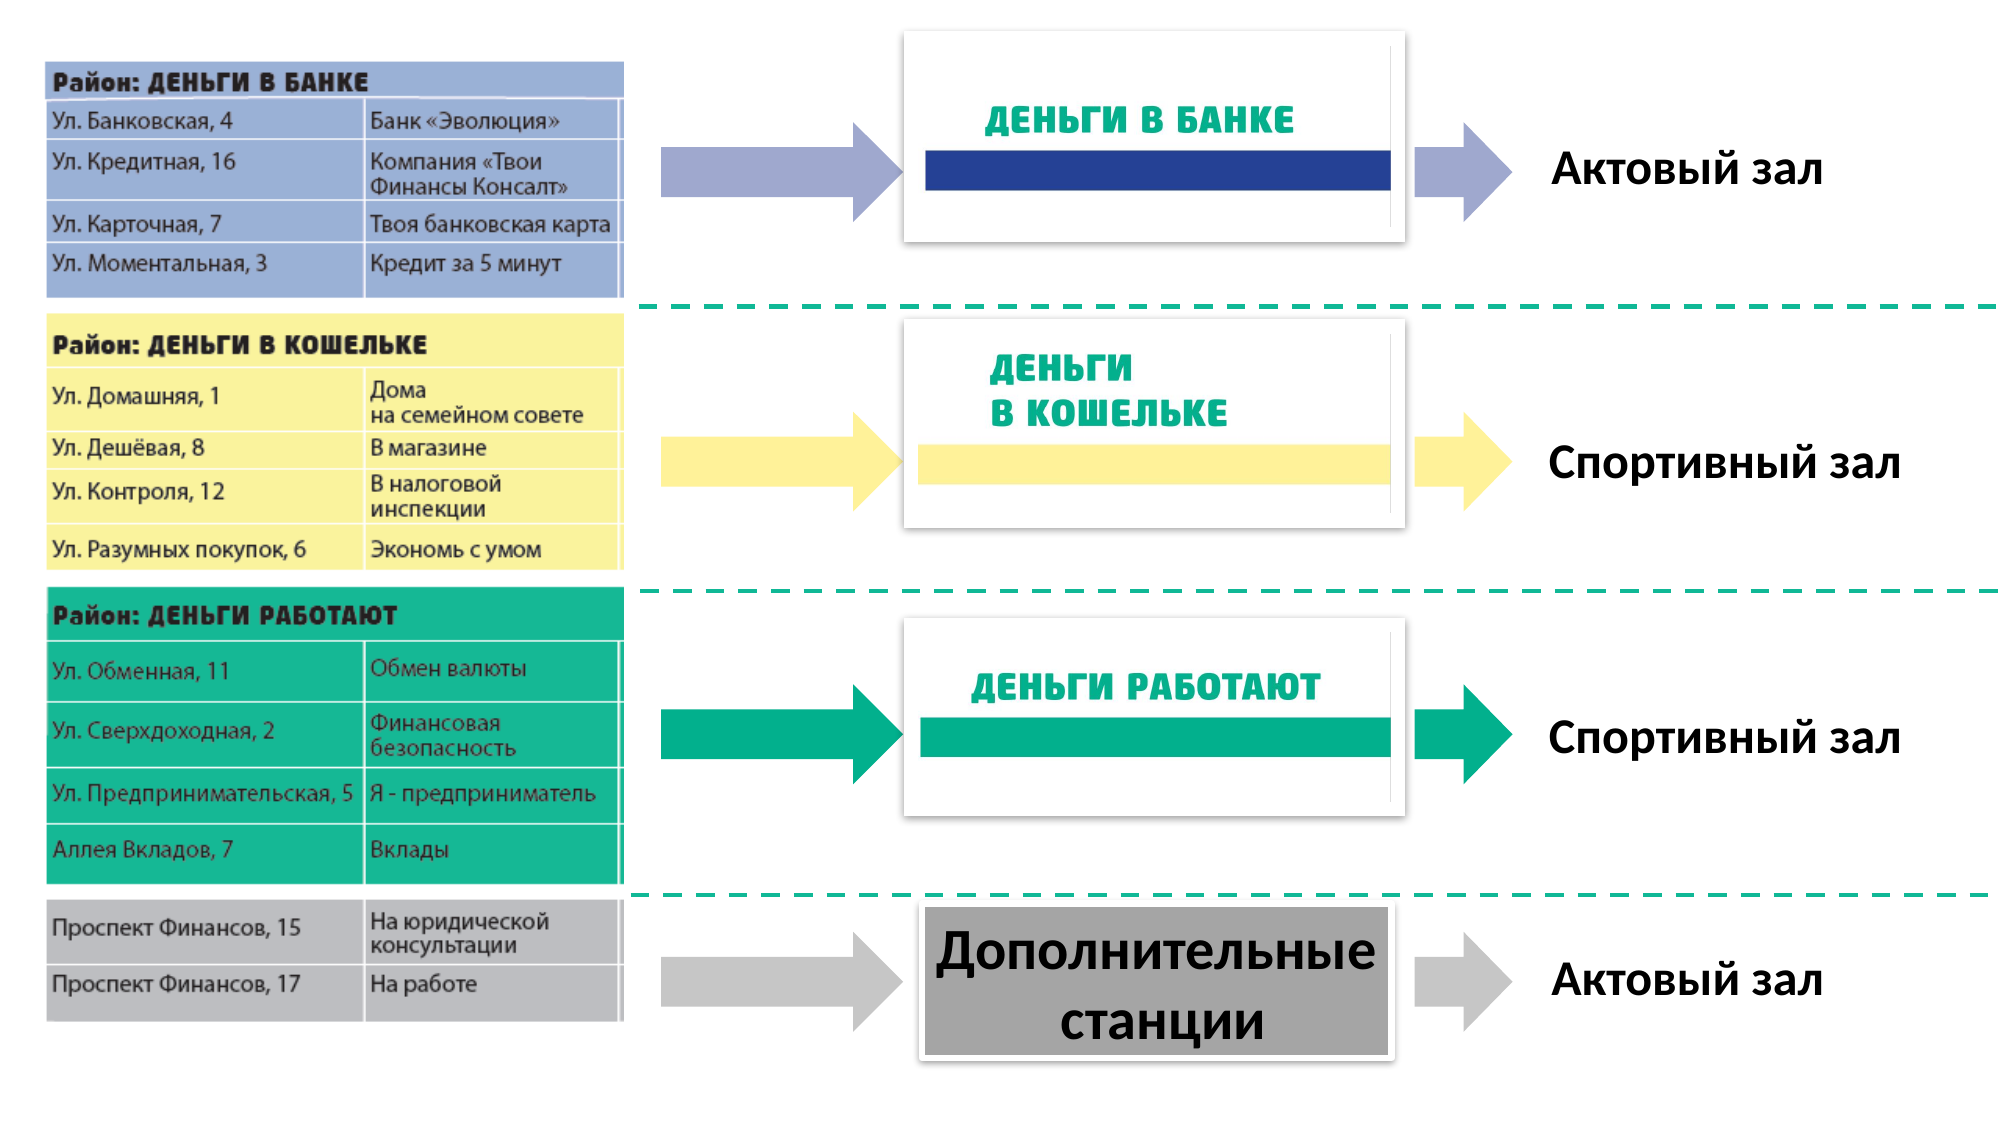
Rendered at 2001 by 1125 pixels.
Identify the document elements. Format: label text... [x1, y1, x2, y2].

text_box [661, 931, 904, 1032]
text_box Актовый зал [1536, 127, 1905, 203]
picture [35, 51, 624, 1037]
picture [917, 333, 1391, 514]
picture [917, 631, 1391, 803]
text_box [1414, 411, 1513, 512]
text_box Актовый зал [1536, 938, 1905, 1026]
picture [917, 45, 1391, 228]
text_box [661, 684, 898, 785]
text_box Спортивный зал [1533, 420, 2000, 497]
text_box [661, 122, 898, 223]
text_box [1414, 931, 1513, 1032]
text_box [1414, 684, 1513, 785]
text_box Спортивный зал [1533, 696, 2000, 772]
text_box [661, 411, 898, 512]
text_box [1414, 122, 1513, 223]
text_box Дополнительные станции [919, 904, 1395, 1061]
